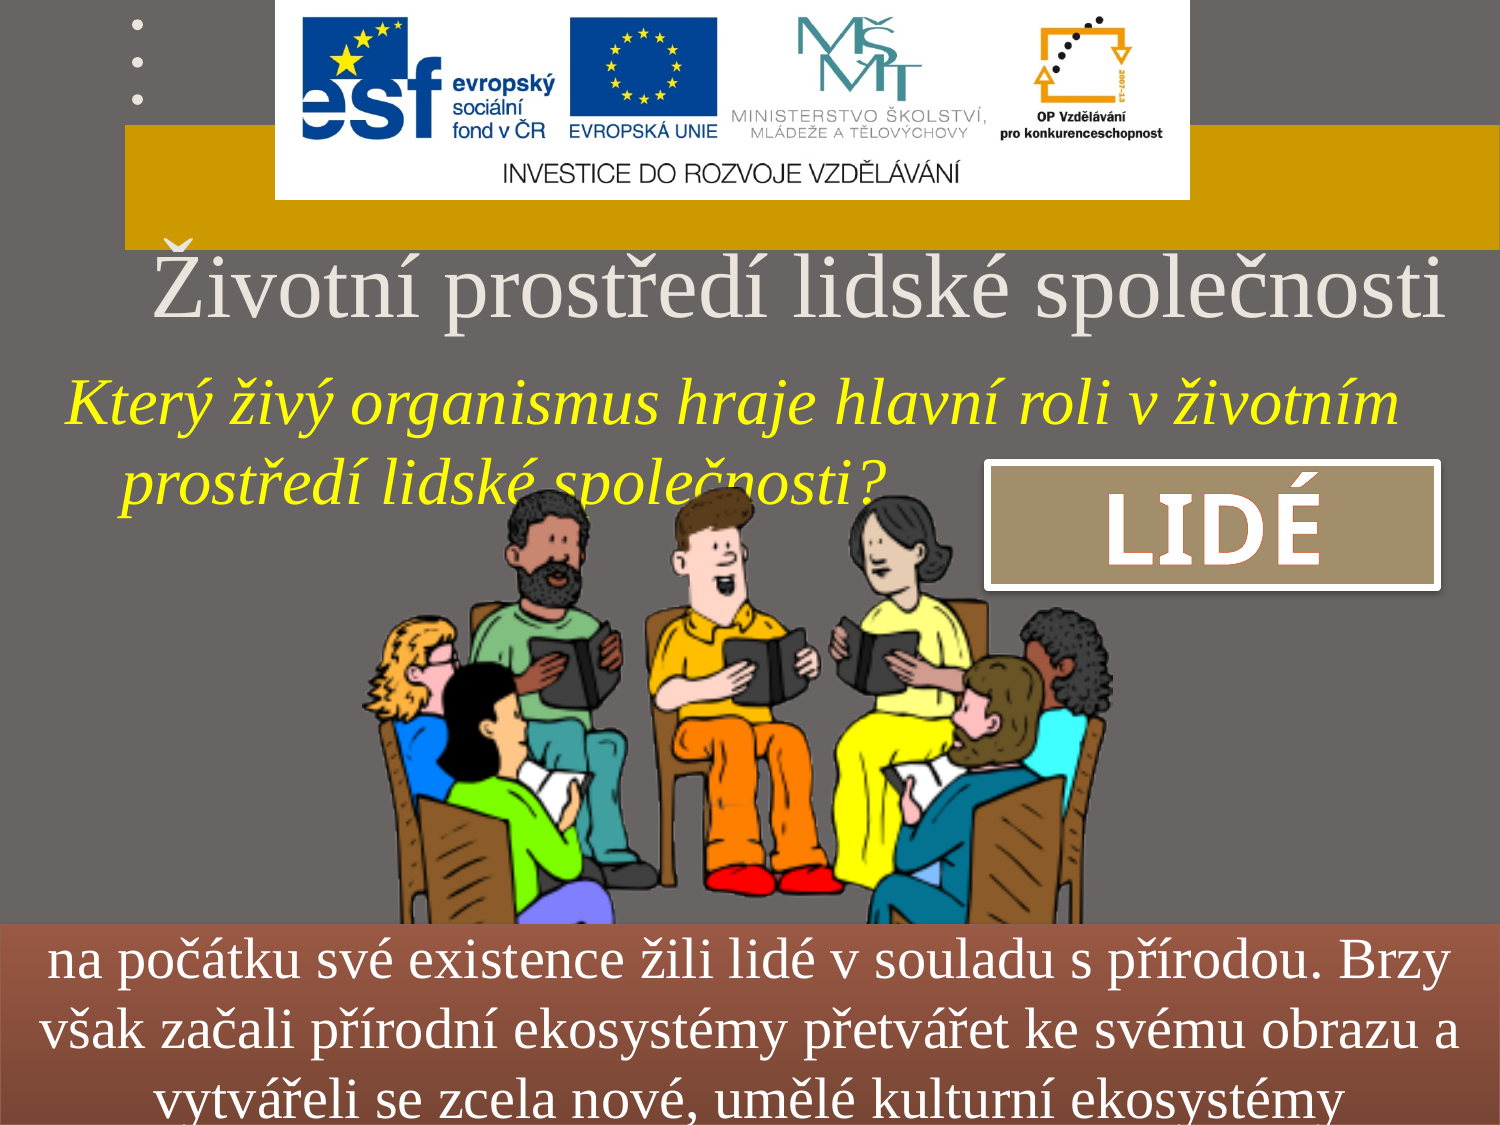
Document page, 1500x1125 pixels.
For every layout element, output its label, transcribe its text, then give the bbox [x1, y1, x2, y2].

title Životní prostředí lidské společnosti [124, 187, 1476, 376]
list Který živý organismus hraje hlavní roli v životním prostředí lidské společnosti? [49, 349, 1463, 923]
text_box LIDÉ [984, 459, 1441, 591]
picture [274, 0, 1190, 200]
picture [362, 487, 1113, 1106]
text_box na počátku své existence žili lidé v souladu s přírodou. Brzy však začali přírodní ekosystémy přetvářet ke svému obrazu a vytvářeli se zcela nové, umělé kulturní ekosystémy [0, 924, 1500, 1125]
